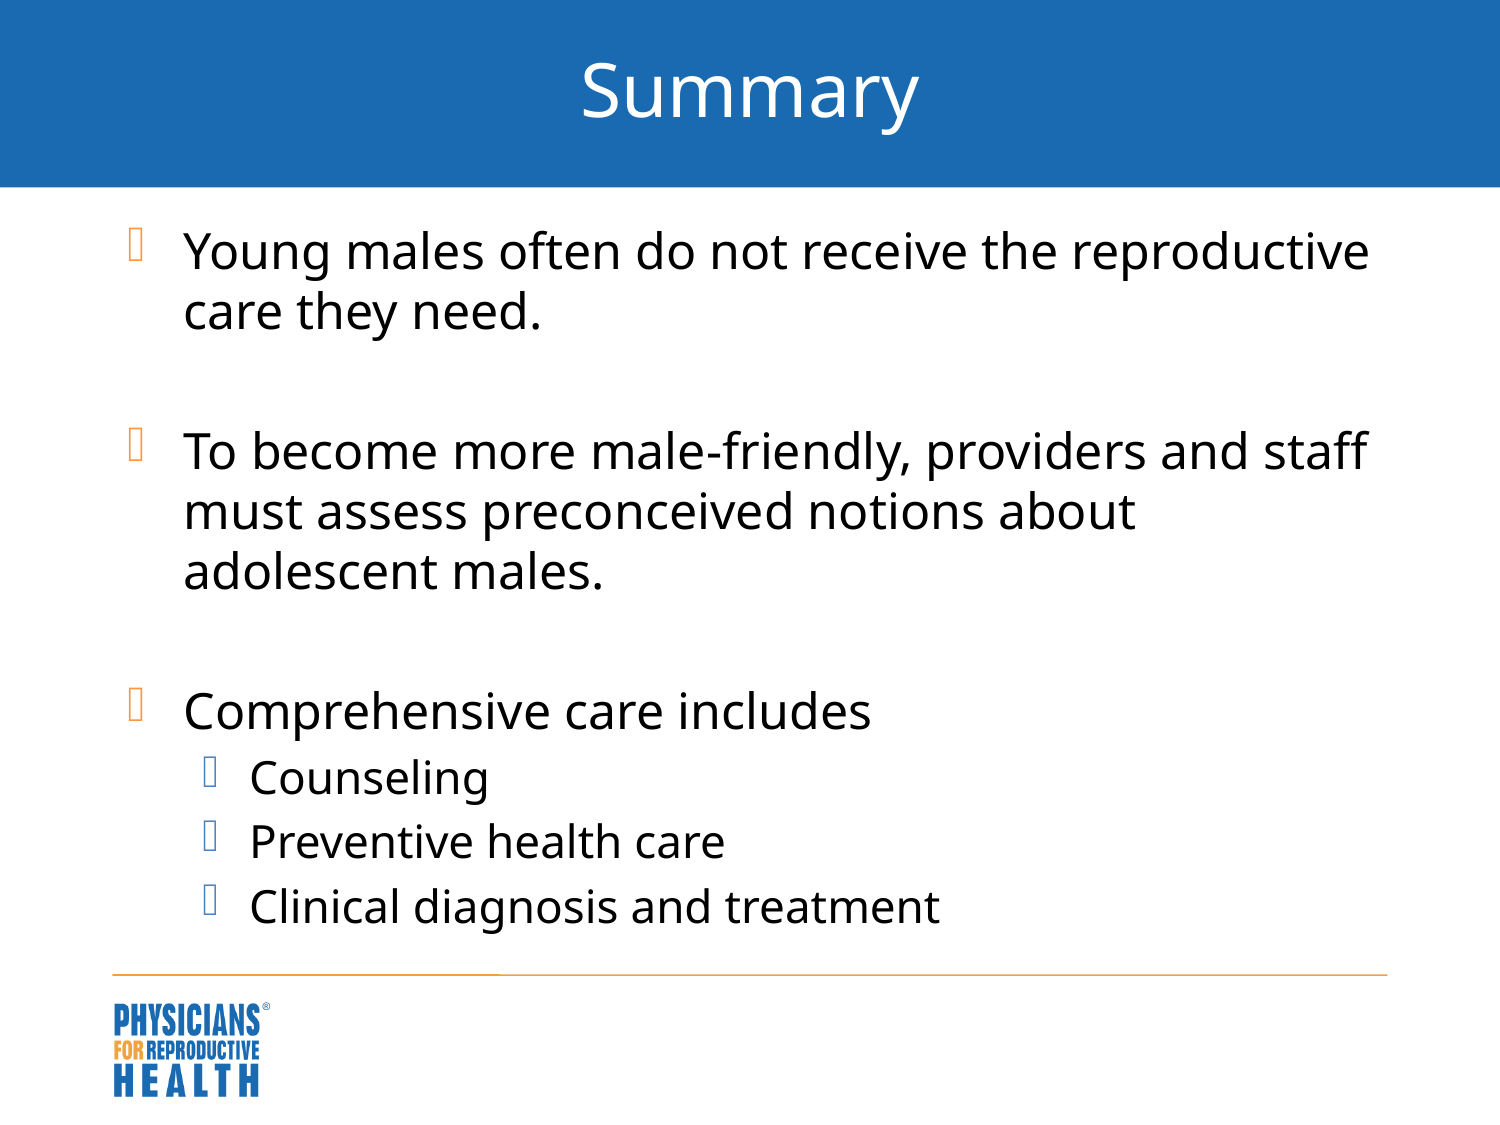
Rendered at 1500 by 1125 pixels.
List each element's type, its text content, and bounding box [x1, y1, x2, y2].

title Summary [75, 12, 1425, 163]
picture [112, 999, 263, 1100]
list Young males often do not receive the reproductive care they need. To become more male-friendly, providers and staff must assess preconceived notions about adolescent males. Comprehensive care includes Counseling Preventive health care Clinical diagnosis and treatment [112, 212, 1388, 913]
